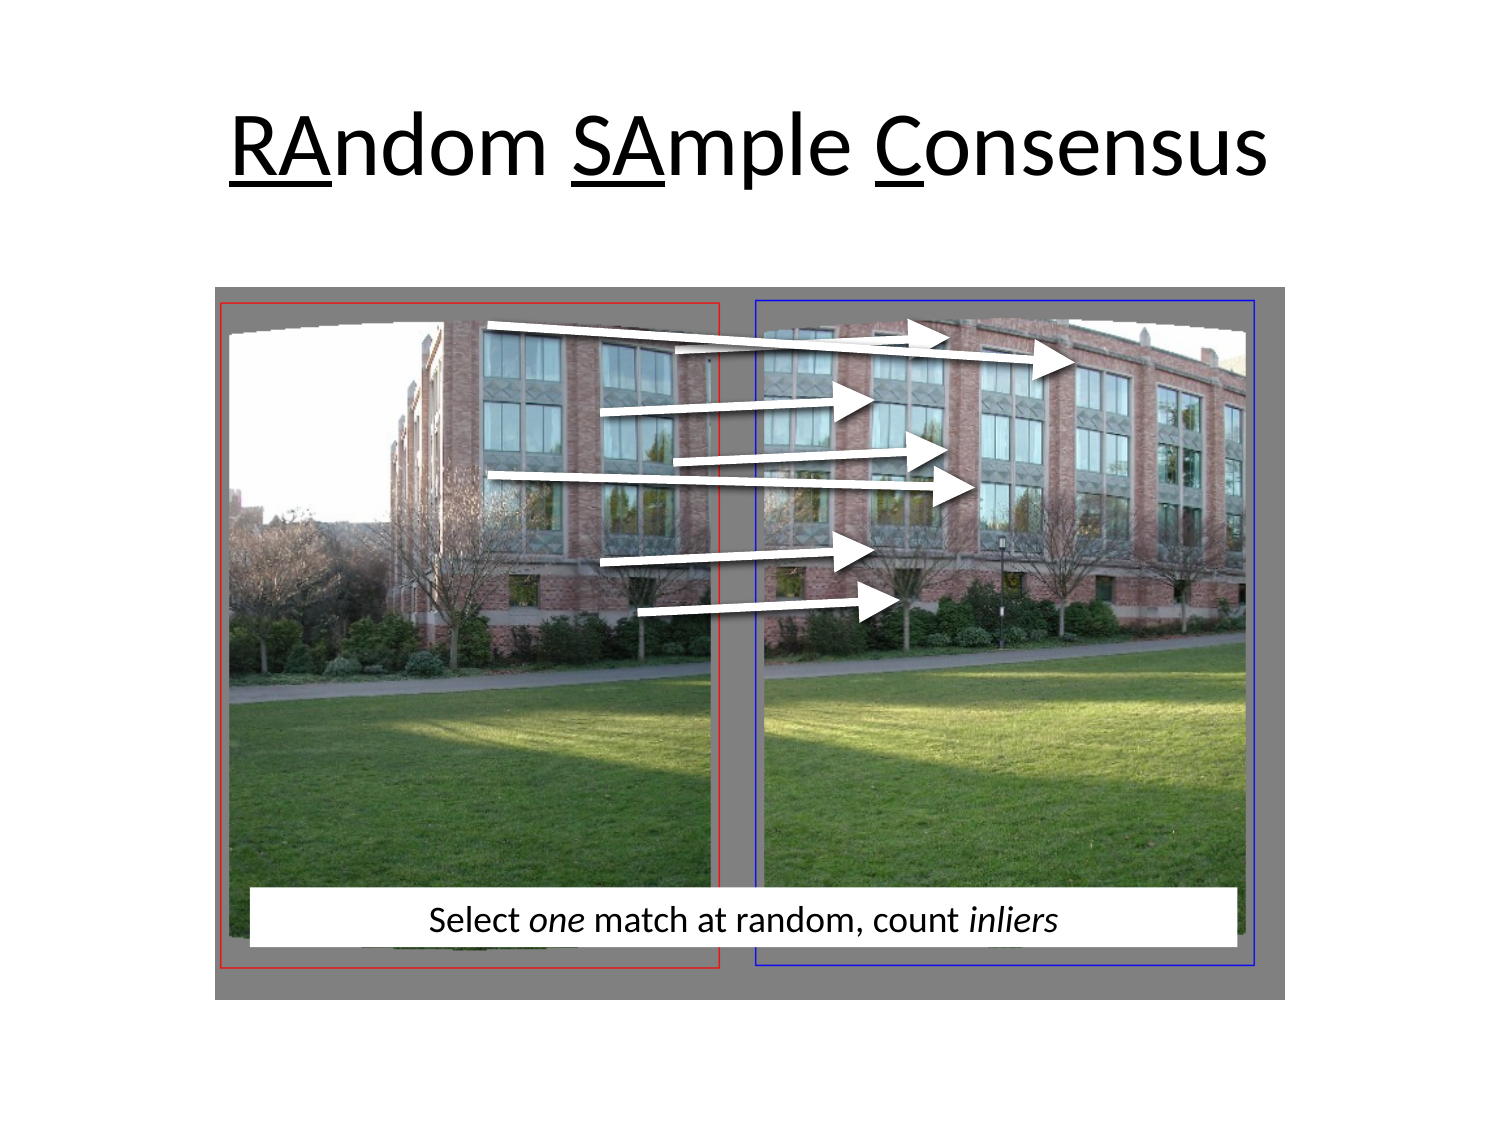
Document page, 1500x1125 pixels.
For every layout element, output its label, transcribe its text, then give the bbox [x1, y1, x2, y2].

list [215, 287, 1285, 1001]
title RAndom SAmple Consensus [75, 45, 1425, 233]
